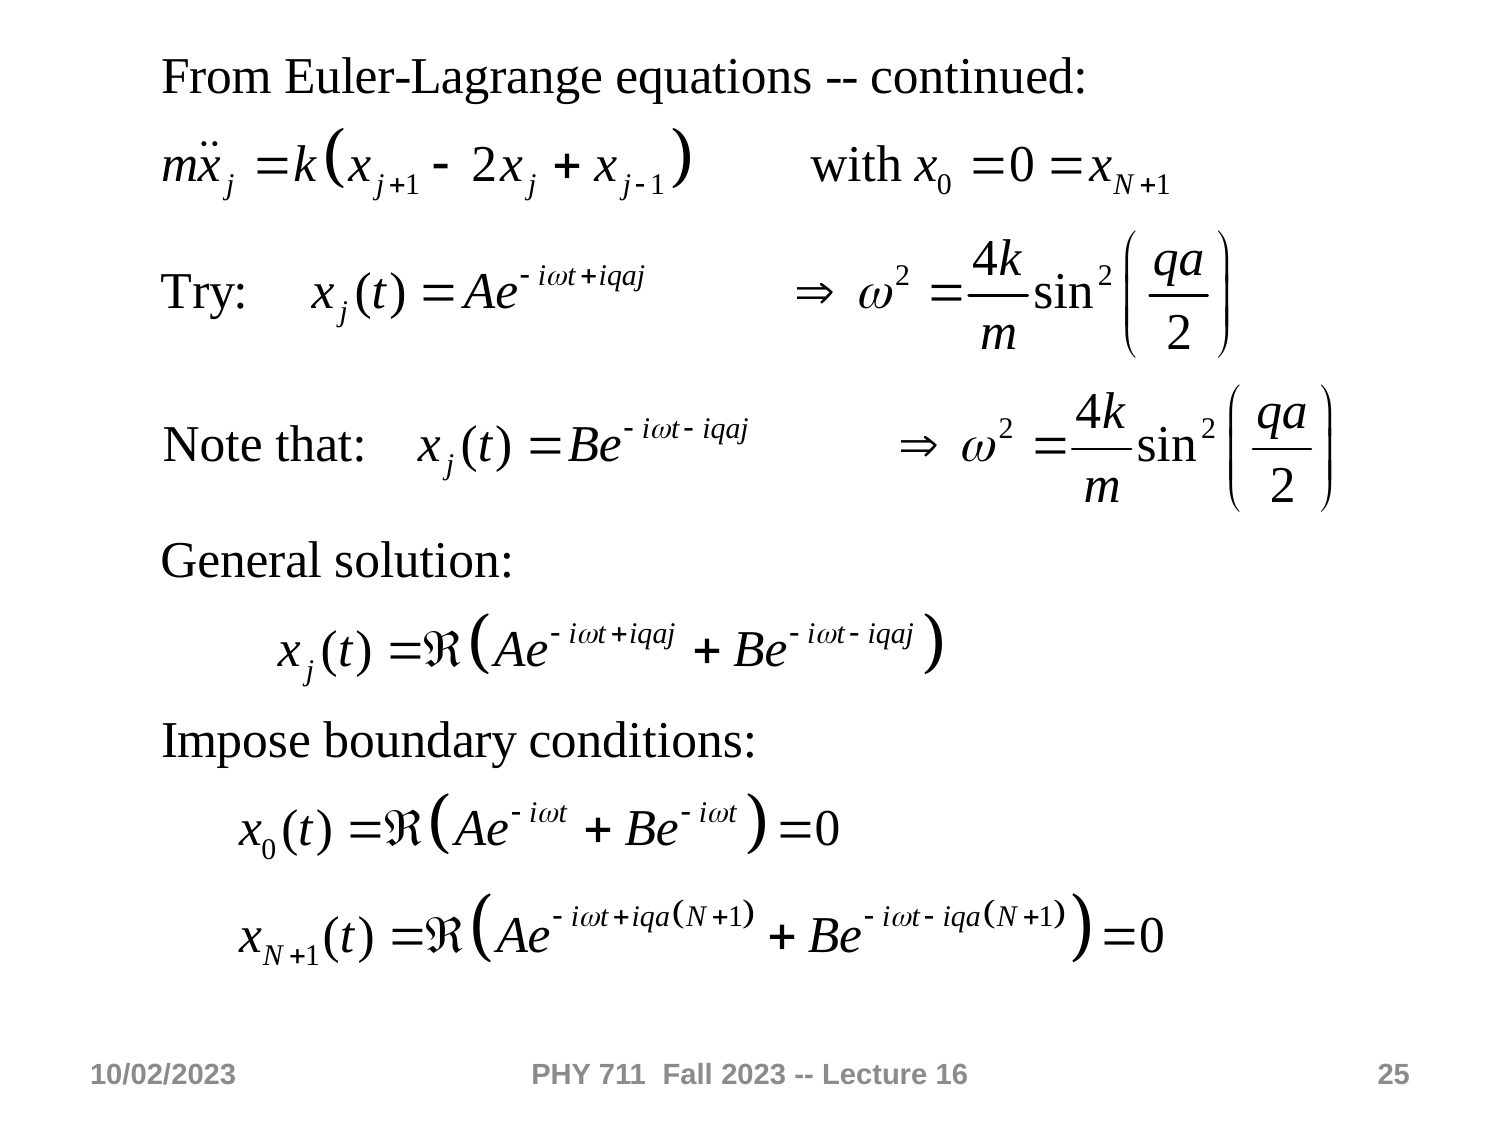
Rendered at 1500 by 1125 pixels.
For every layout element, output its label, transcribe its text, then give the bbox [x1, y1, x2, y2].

slide_number 25 [1074, 1042, 1425, 1103]
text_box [155, 49, 1344, 989]
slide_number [75, 1042, 425, 1103]
footer PHY 711 Fall 2023 -- Lecture 16 [512, 1042, 988, 1103]
